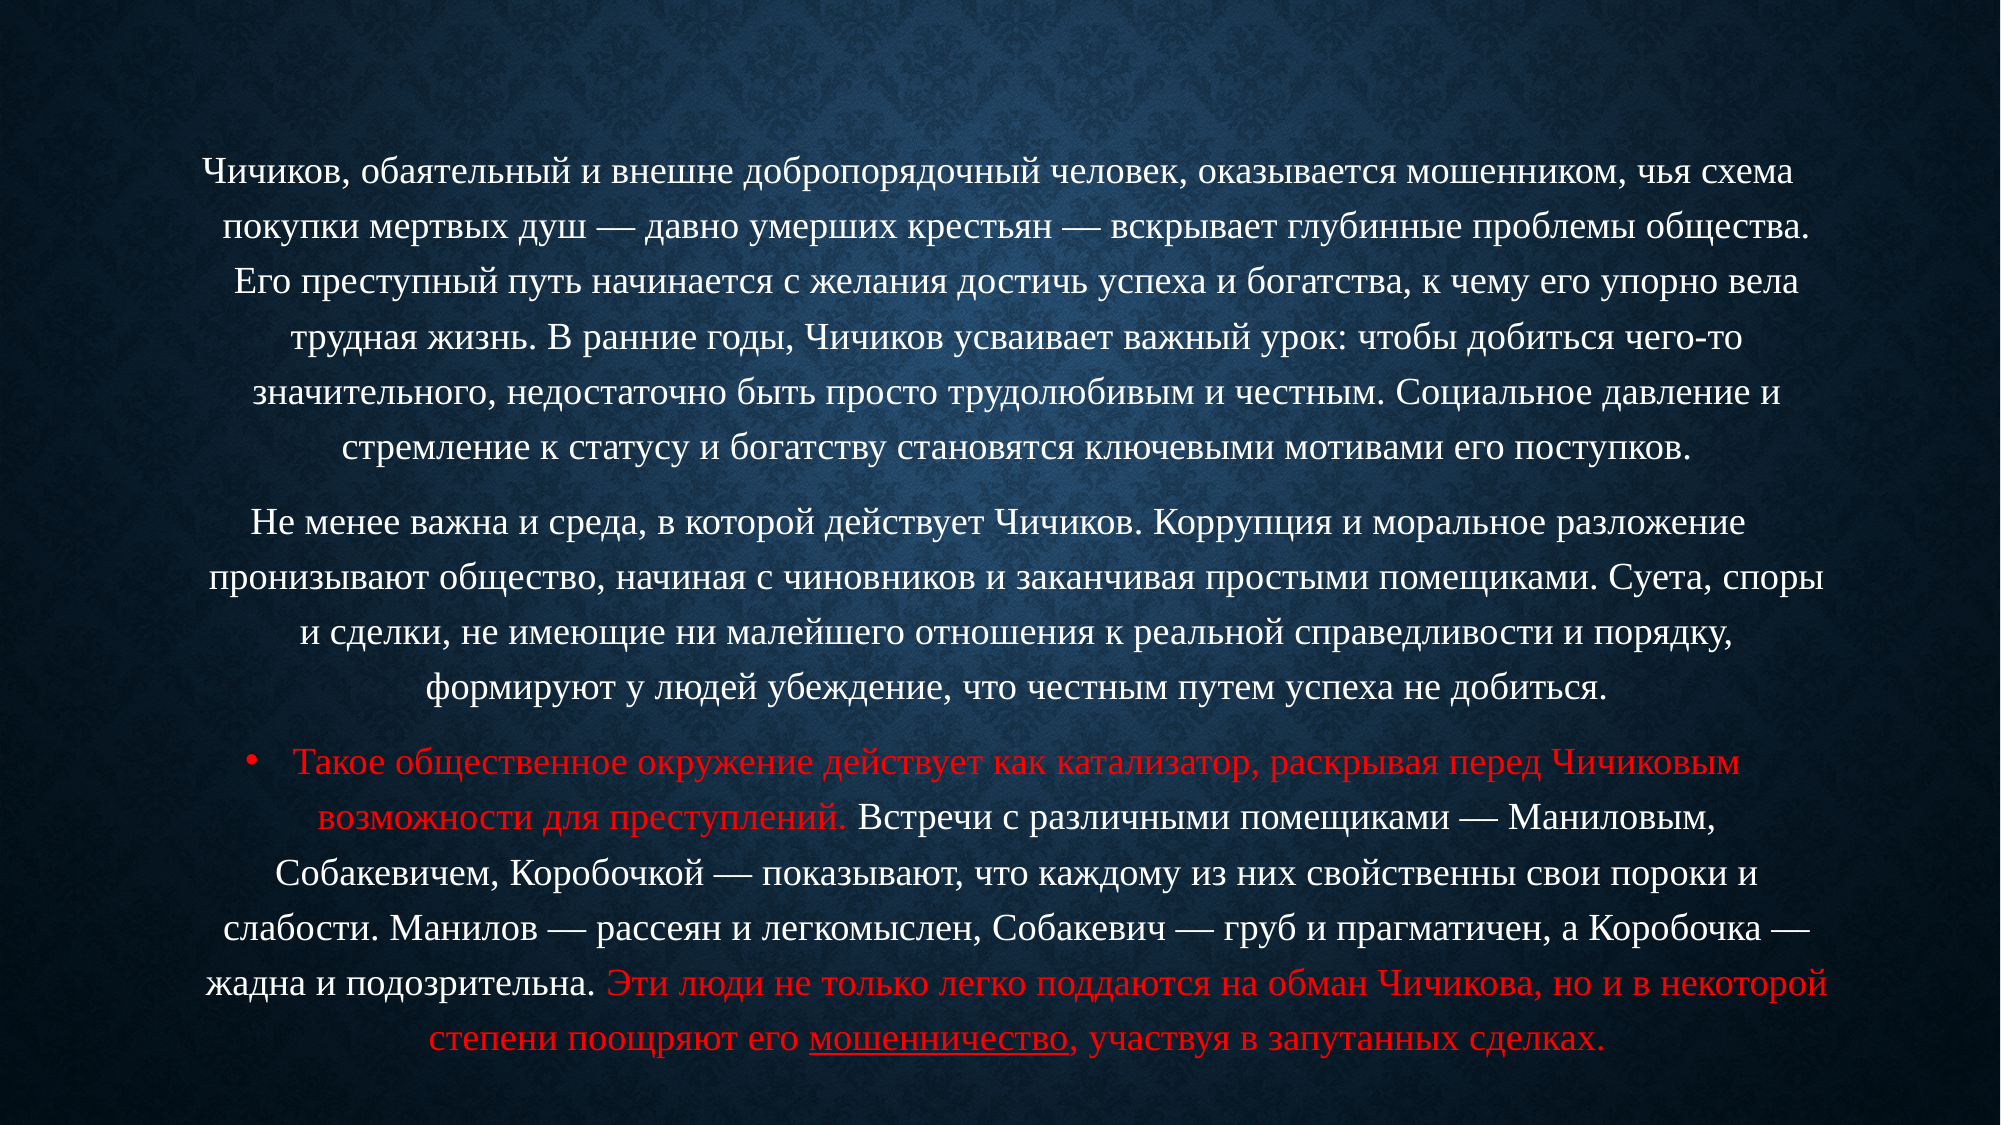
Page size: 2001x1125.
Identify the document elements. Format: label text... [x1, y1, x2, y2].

list Чичиков, обаятельный и внешне добропорядочный человек, оказывается мошенником, чья схема покупки мертвых душ — давно умерших крестьян — вскрывает глубинные проблемы общества. Его преступный путь начинается с желания достичь успеха и богатства, к чему его упорно вела трудная жизнь. В ранние годы, Чичиков усваивает важный урок: чтобы добиться чего-то значительного, недостаточно быть просто трудолюбивым и честным. Социальное давление и стремление к статусу и богатству становятся ключевыми мотивами его поступков. Не менее важна и среда, в которой действует Чичиков. Коррупция и моральное разложение пронизывают общество, начиная с чиновников и заканчивая простыми помещиками. Суета, споры и сделки, не имеющие ни малейшего отношения к реальной справедливости и порядку, формируют у людей убеждение, что честным путем успеха не добиться. Такое общественное окружение действует как катализатор, раскрывая перед Чичиковым возможности для преступлений. Встречи с различными помещиками — Маниловым, Собакевичем, Коробочкой — показывают, что каждому из них свойственны свои пороки и слабости. Манилов — рассеян и легкомыслен, Собакевич — груб и прагматичен, а Коробочка — жадна и подозрительна. Эти люди не только легко поддаются на обман Чичикова, но и в некоторой степени поощряют его мошенничество, участвуя в запутанных сделках. [149, 128, 1849, 1083]
